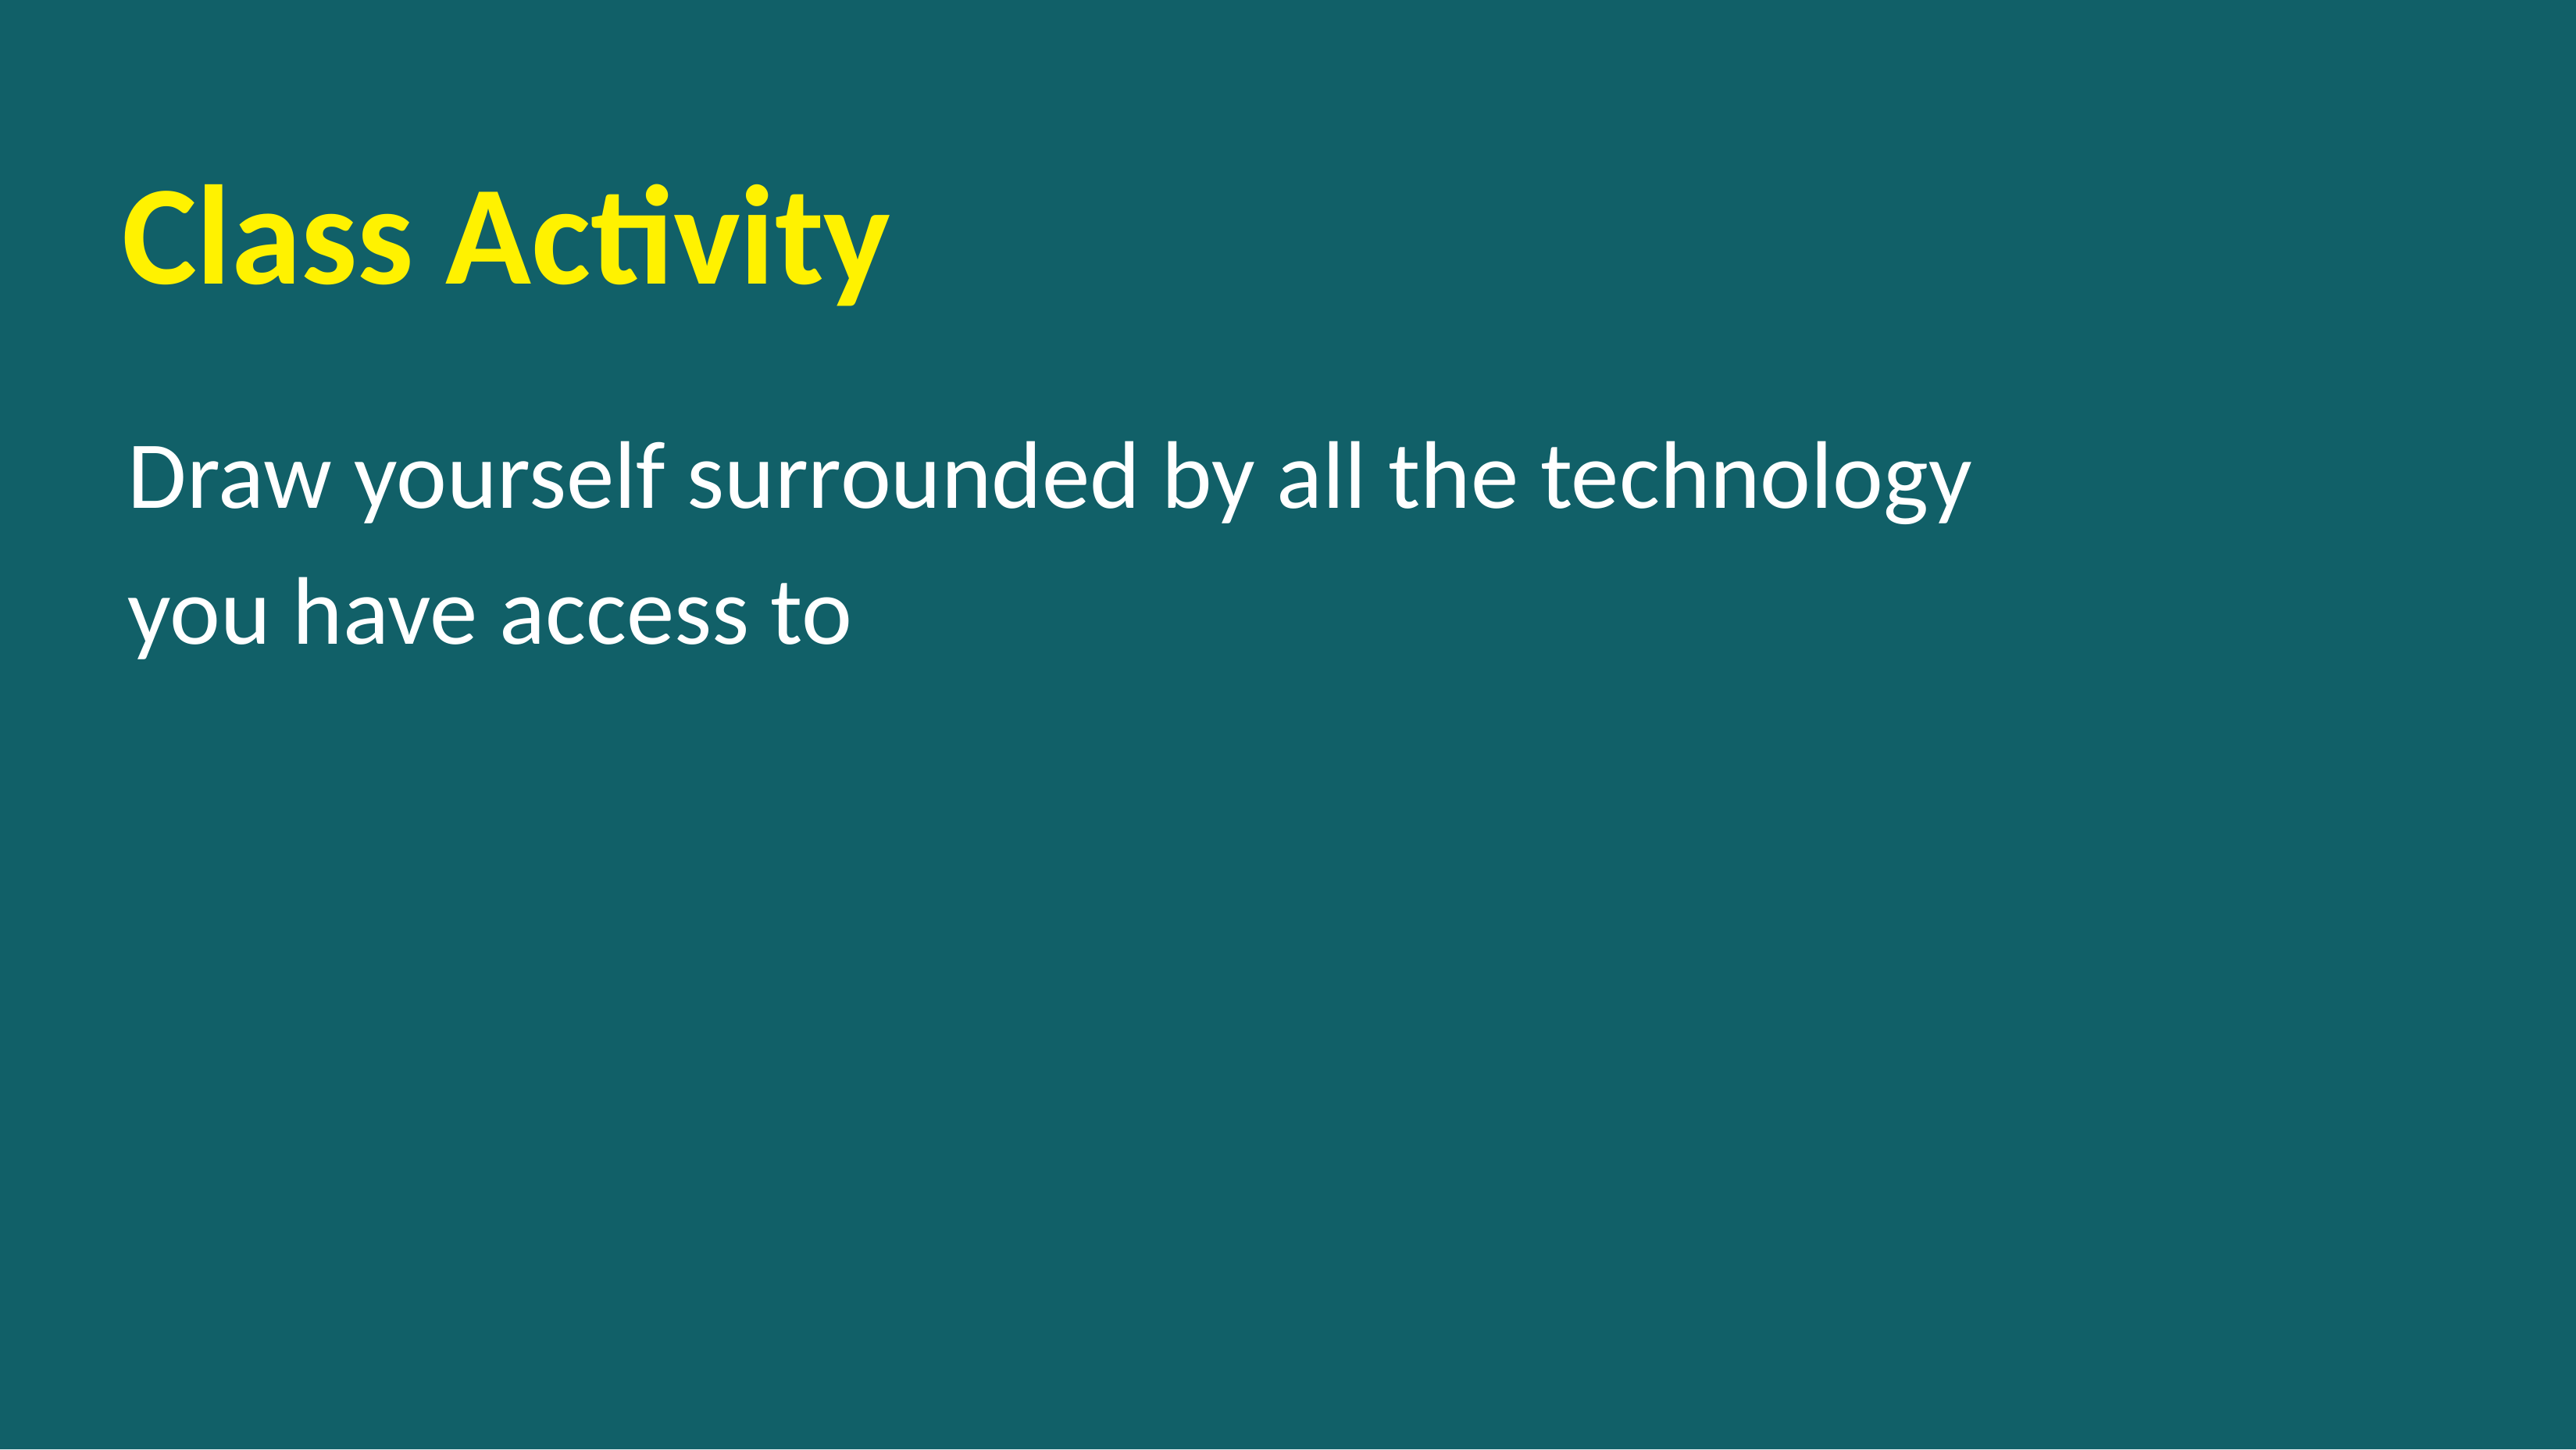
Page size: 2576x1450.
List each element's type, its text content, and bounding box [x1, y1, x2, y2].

text_box Draw yourself surrounded by all the technology you have access to [126, 389, 2106, 663]
title Class Activity [120, 140, 1082, 384]
